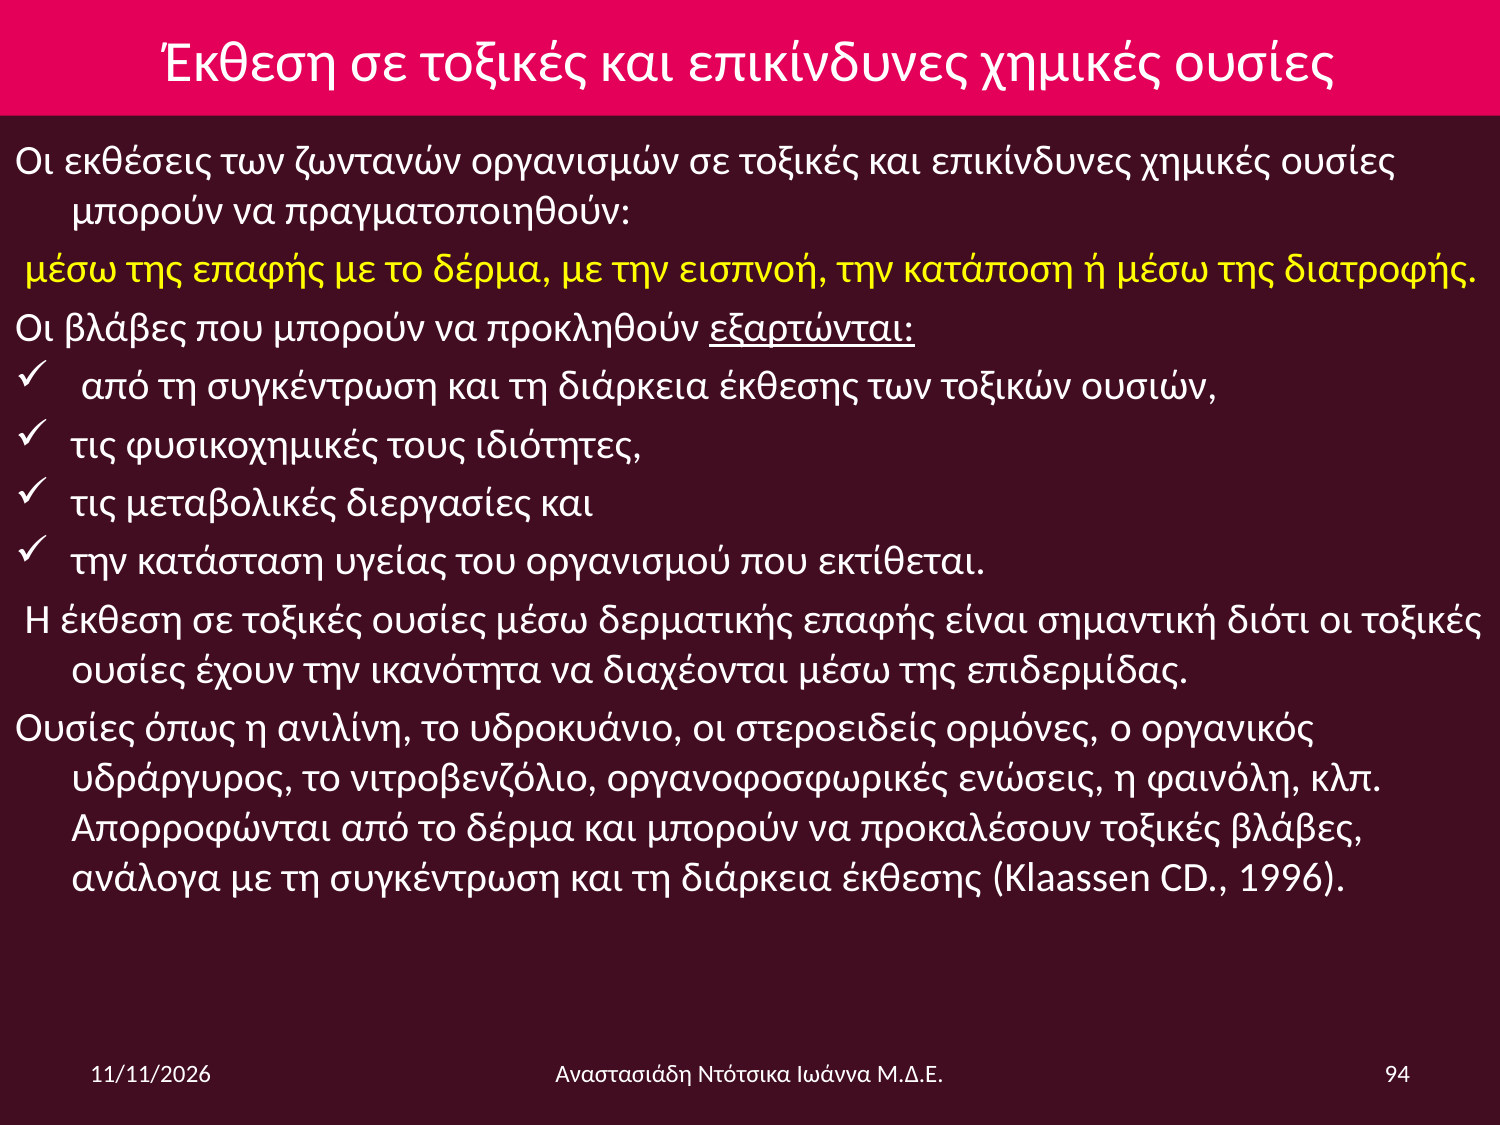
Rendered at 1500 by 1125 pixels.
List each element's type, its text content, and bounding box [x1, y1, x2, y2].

footer Αναστασιάδη Ντότσικα Ιωάννα Μ.Δ.Ε. [512, 1042, 988, 1103]
list Οι εκθέσεις των ζωντανών οργανισμών σε τοξικές και επικίνδυνες χημικές ουσίες μπορούν να πραγματοποιηθούν: μέσω της επαφής με το δέρμα, με την εισπνοή, την κατάποση ή μέσω της διατροφής. Οι βλάβες που μπορούν να προκληθούν εξαρτώνται: από τη συγκέντρωση και τη διάρκεια έκθεσης των τοξικών ουσιών, τις φυσικοχημικές τους ιδιότητες, τις μεταβολικές διεργασίες και την κατάσταση υγείας του οργανισμού που εκτίθεται. Η έκθεση σε τοξικές ουσίες μέσω δερματικής επαφής είναι σημαντική διότι οι τοξικές ουσίες έχουν την ικανότητα να διαχέονται μέσω της επιδερμίδας. Ουσίες όπως η ανιλίνη, το υδροκυάνιο, οι στεροειδείς ορμόνες, ο οργανικός υδράργυρος, το νιτροβενζόλιο, οργανοφοσφωρικές ενώσεις, η φαινόλη, κλπ. Απορροφώνται από το δέρμα και μπορούν να προκαλέσουν τοξικές βλάβες, ανάλογα με τη συγκέντρωση και τη διάρκεια έκθεσης (Klaassen CD., 1996). [0, 125, 1500, 1125]
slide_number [75, 1042, 425, 1103]
slide_number 94 [1074, 1042, 1425, 1103]
title Έκθεση σε τοξικές και επικίνδυνες χημικές ουσίες [0, 0, 1500, 116]
